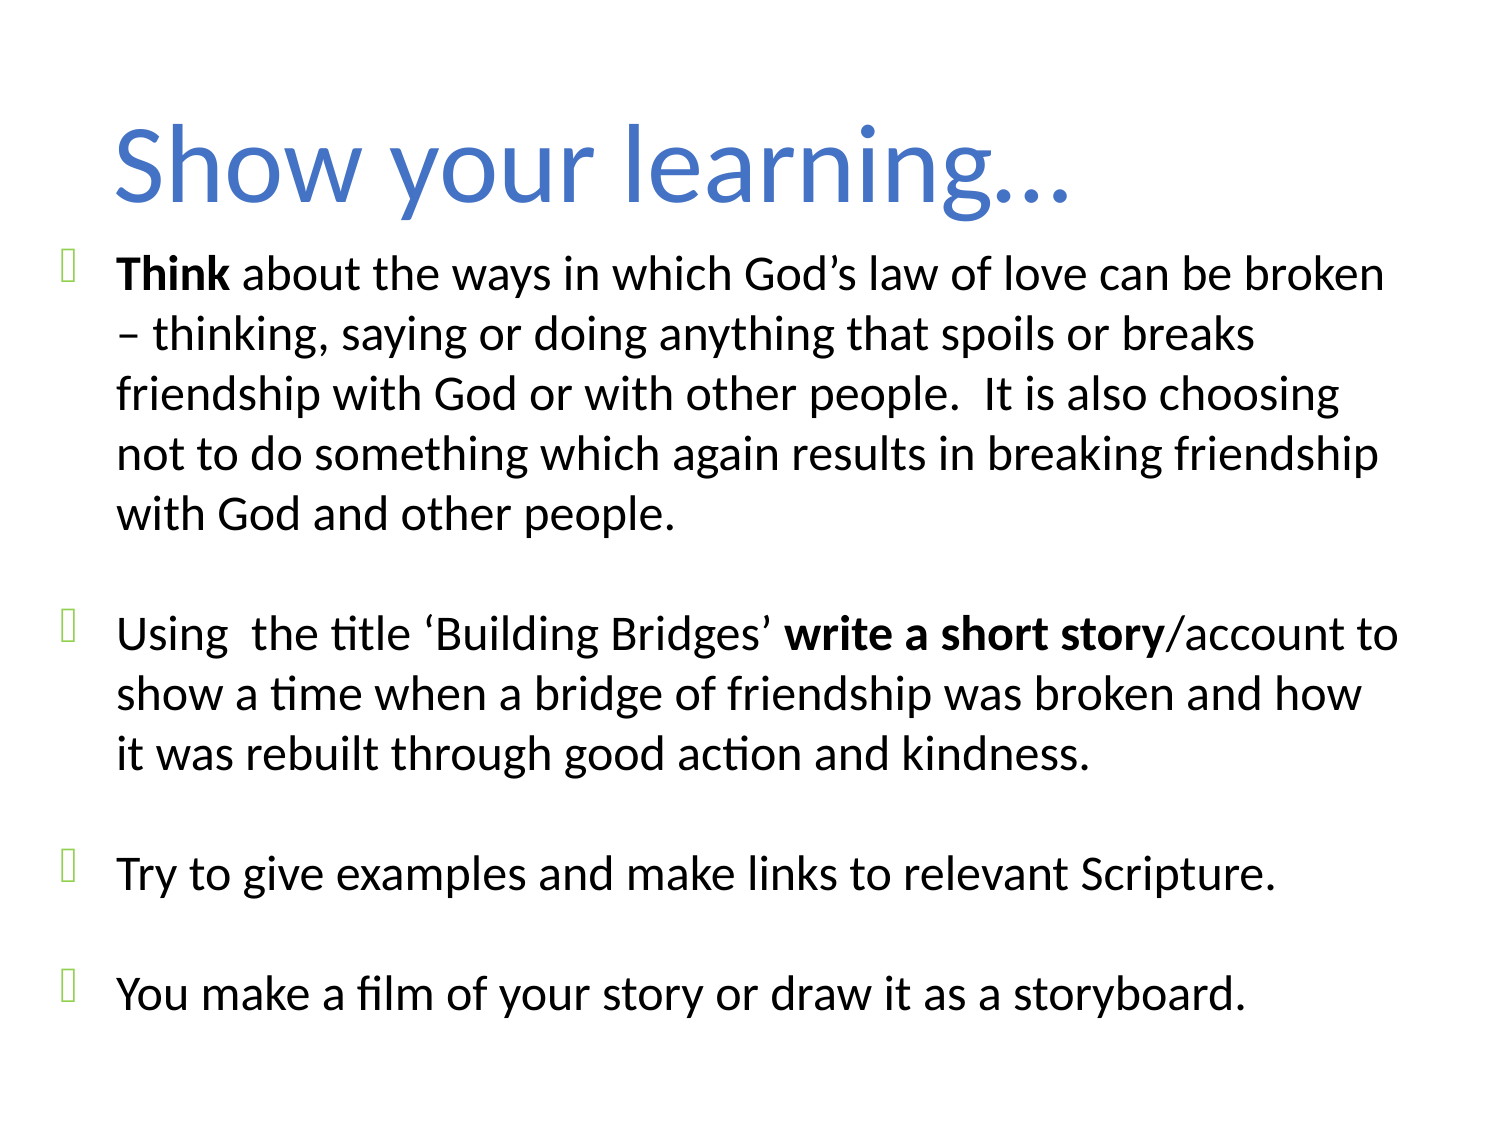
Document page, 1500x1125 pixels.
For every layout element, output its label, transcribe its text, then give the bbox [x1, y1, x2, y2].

text_box Think about the ways in which God’s law of love can be broken – thinking, saying or doing anything that spoils or breaks friendship with God or with other people. It is also choosing not to do something which again results in breaking friendship with God and other people. Using the title ‘Building Bridges’ write a short story/account to show a time when a bridge of friendship was broken and how it was rebuilt through good action and kindness. Try to give examples and make links to relevant Scripture. You make a film of your story or draw it as a storyboard. [44, 233, 1416, 1029]
text_box Show your learning… [98, 82, 1087, 233]
